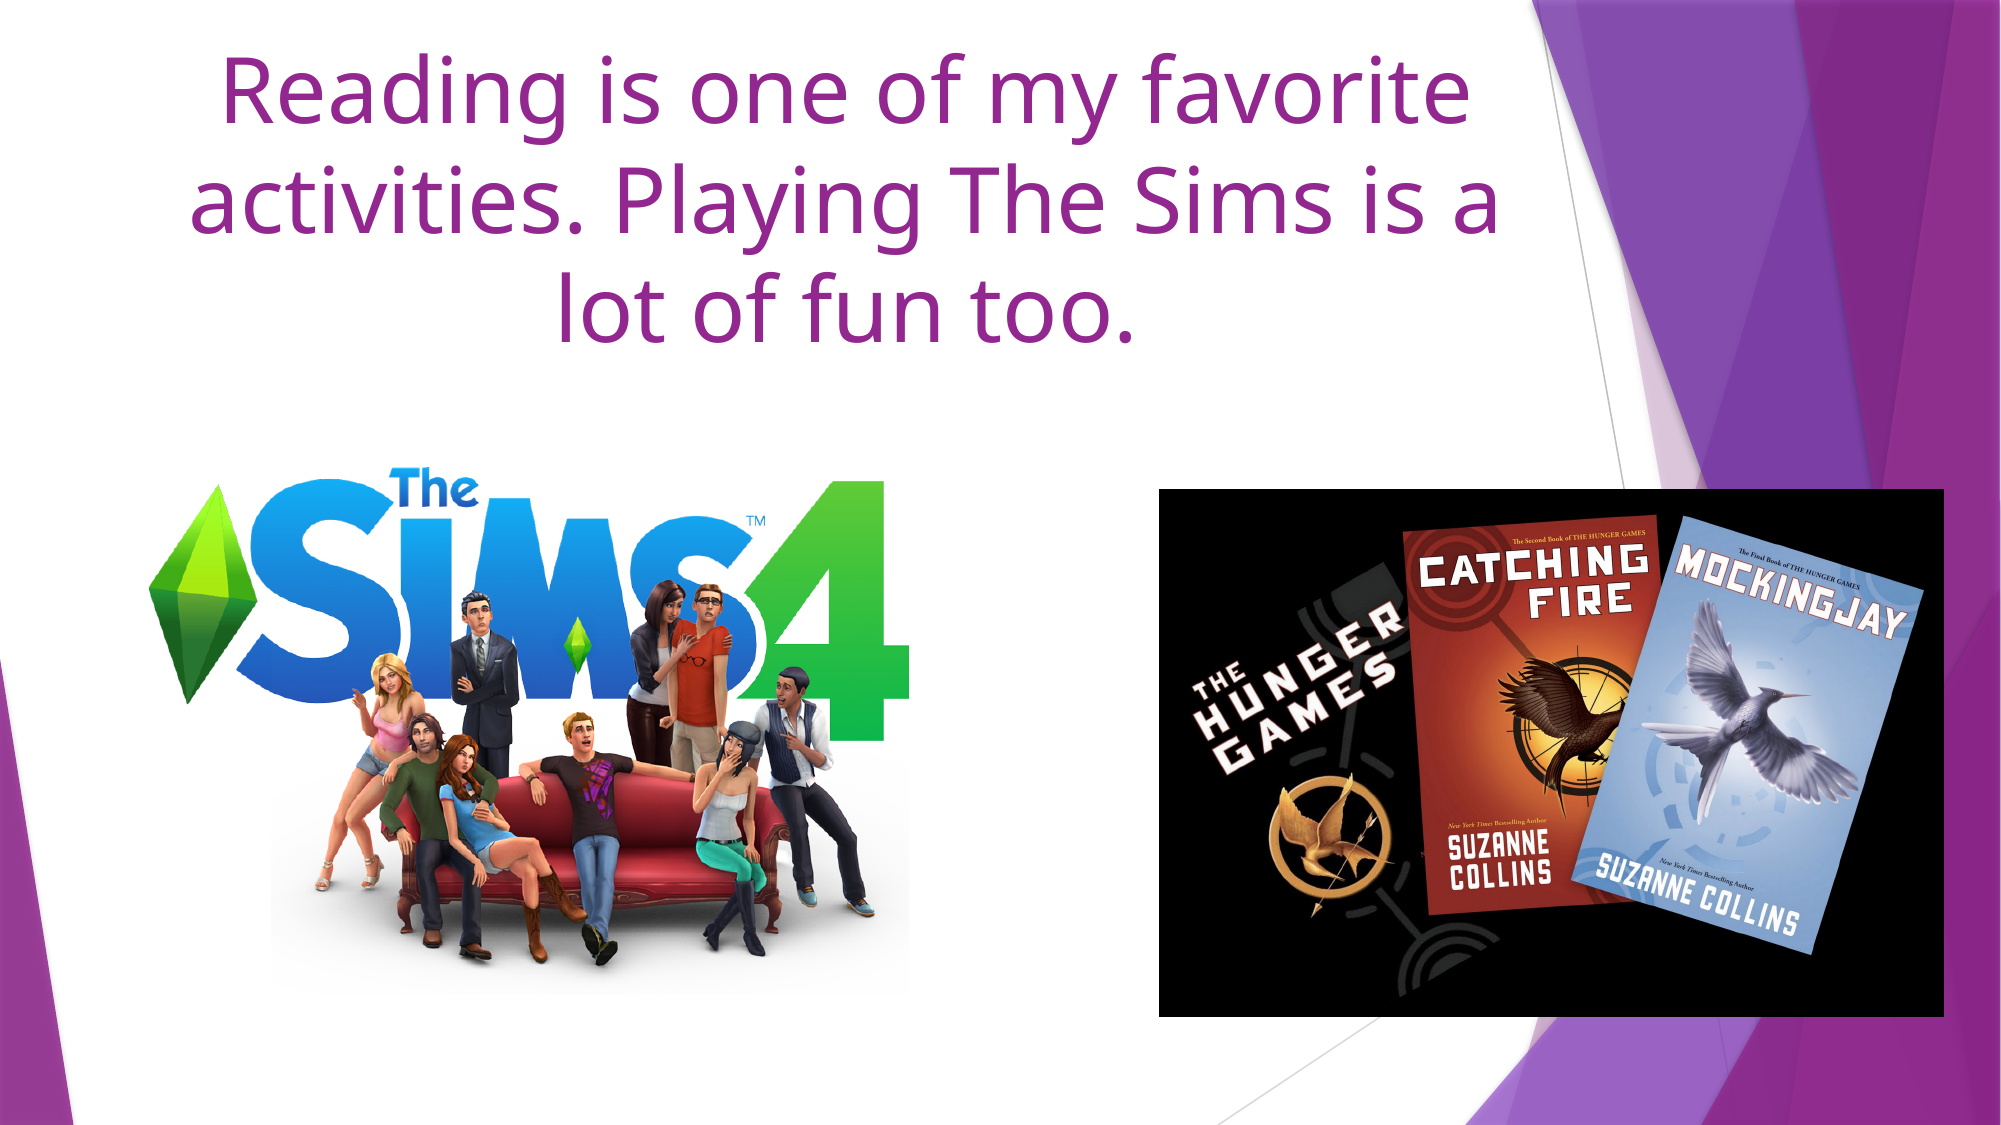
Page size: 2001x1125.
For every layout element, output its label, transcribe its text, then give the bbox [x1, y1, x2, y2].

title Reading is one of my favorite activities. Playing The Sims is a lot of fun too. [141, 23, 1552, 414]
picture [117, 378, 940, 1034]
picture [1159, 489, 1945, 1017]
